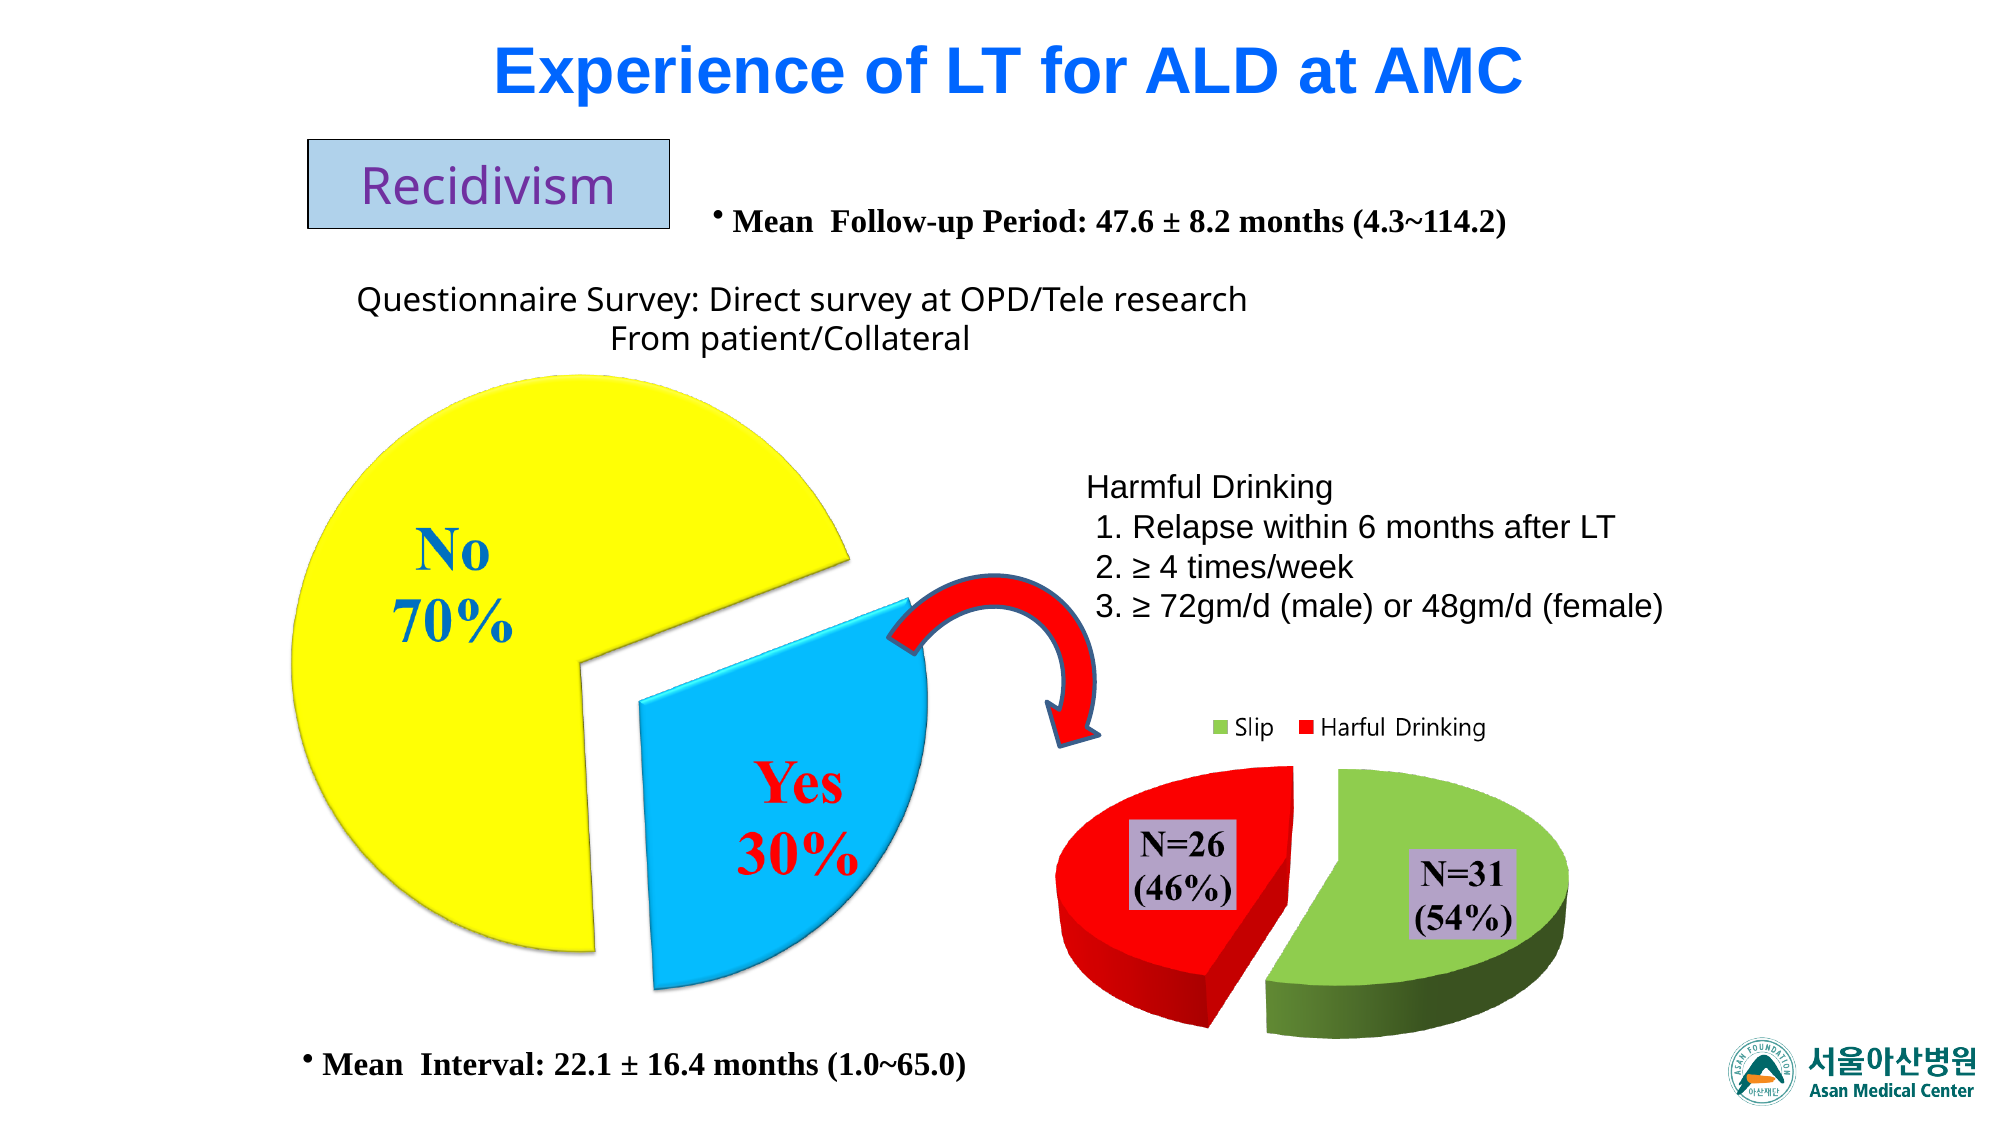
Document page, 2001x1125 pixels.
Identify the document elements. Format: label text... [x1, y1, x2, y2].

text_box Harmful Drinking 1. Relapse within 6 months after LT 2. ≥ 4 times/week 3. ≥ 72gm/d (male) or 48gm/d (female) [1172, 458, 1728, 632]
text_box Experience of LT for ALD at AMC [310, 20, 1709, 115]
text_box Recidivism [308, 139, 670, 229]
picture [99, 335, 1690, 1125]
picture [1728, 1036, 1975, 1106]
text_box Questionnaire Survey: Direct survey at OPD/Tele research From patient/Collateral [341, 270, 1433, 365]
text_box Mean Follow-up Period: 47.6 ± 8.2 months (4.3~114.2) [697, 191, 1527, 247]
